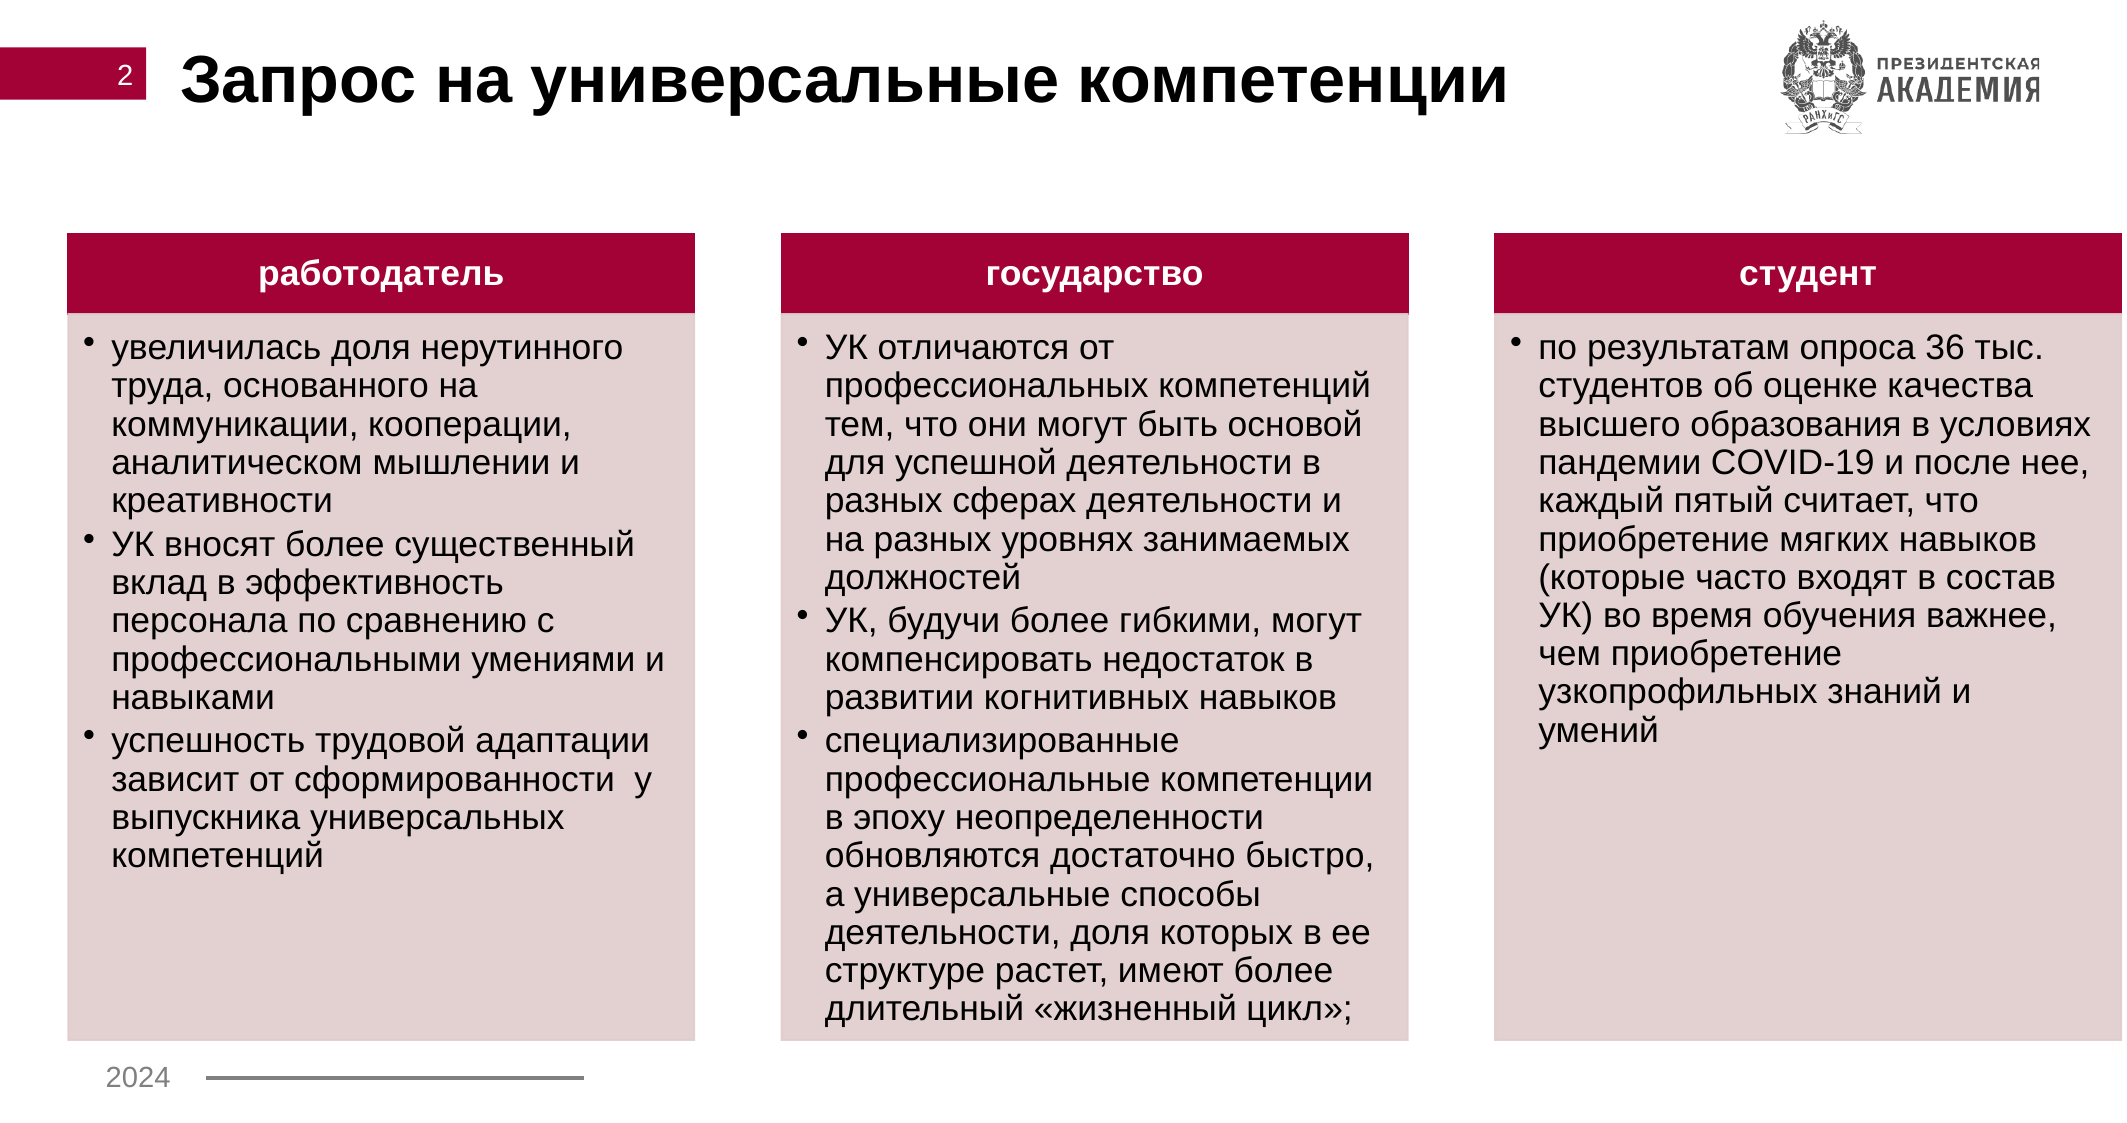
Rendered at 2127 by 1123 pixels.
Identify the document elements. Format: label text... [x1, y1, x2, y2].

title Запрос на универсальные компетенции [180, 44, 1751, 161]
picture [1780, 20, 2040, 134]
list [67, 161, 2122, 1112]
slide_number 2 [27, 43, 149, 104]
